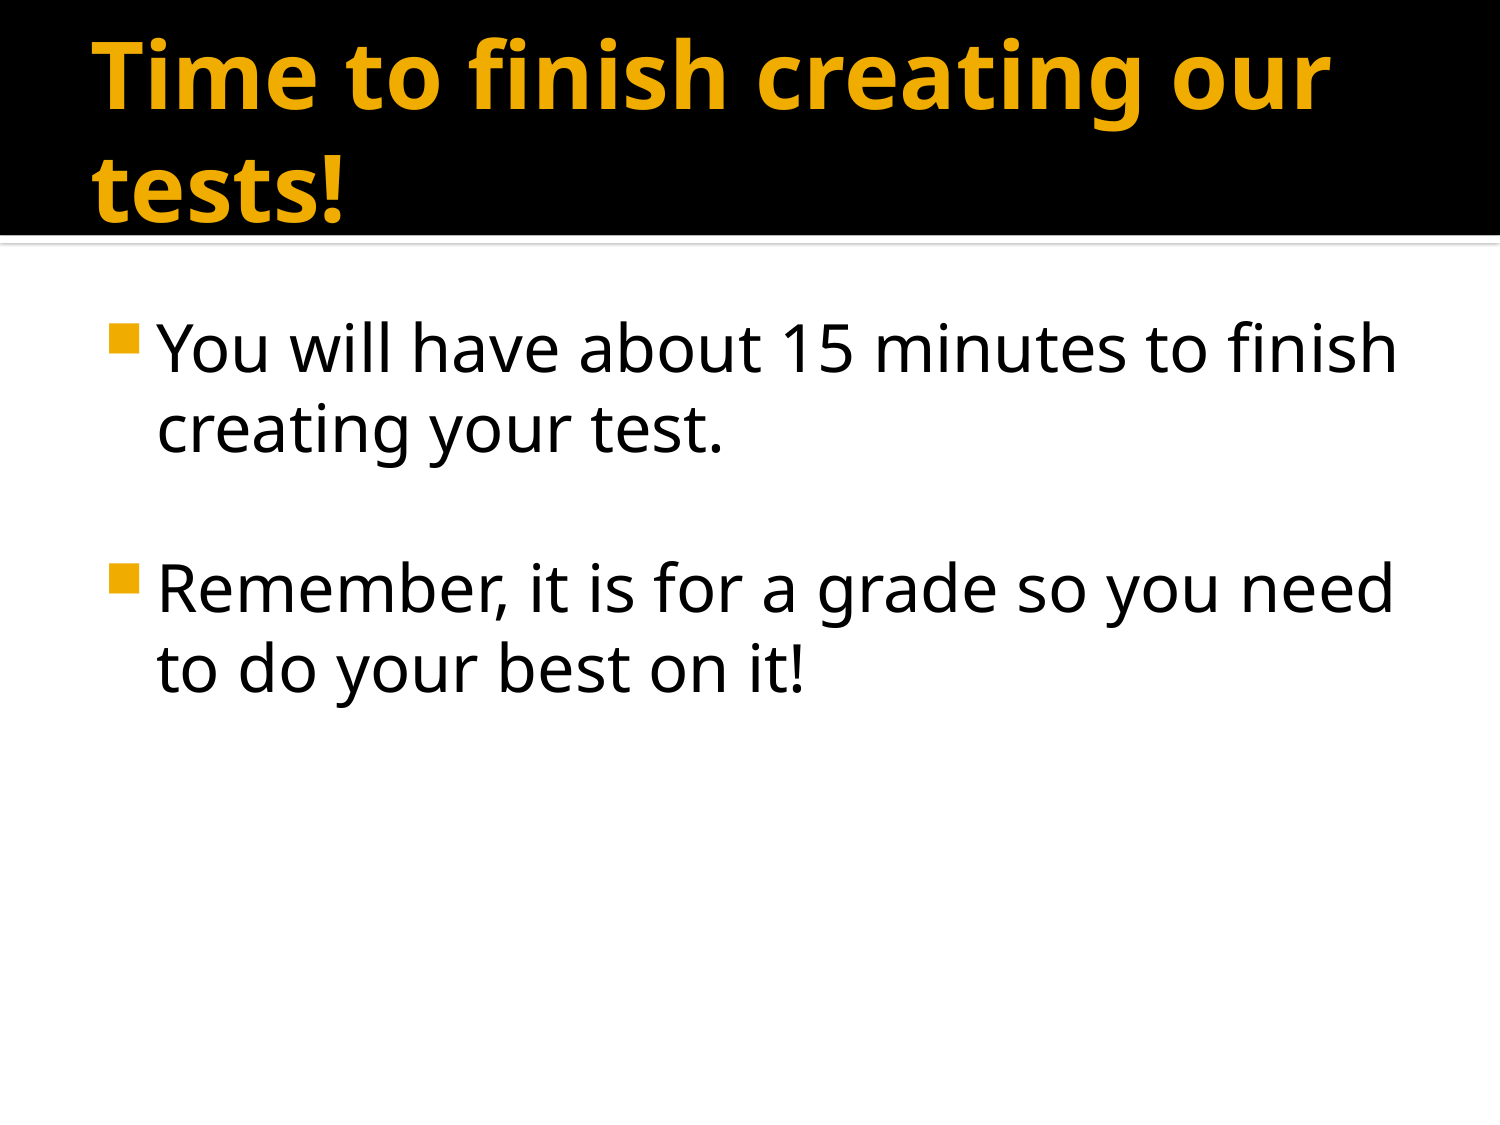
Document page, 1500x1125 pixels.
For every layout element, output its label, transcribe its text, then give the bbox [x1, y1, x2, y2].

title Time to finish creating our tests! [75, 25, 1425, 231]
list You will have about 15 minutes to finish creating your test. Remember, it is for a grade so you need to do your best on it! [75, 291, 1425, 1050]
